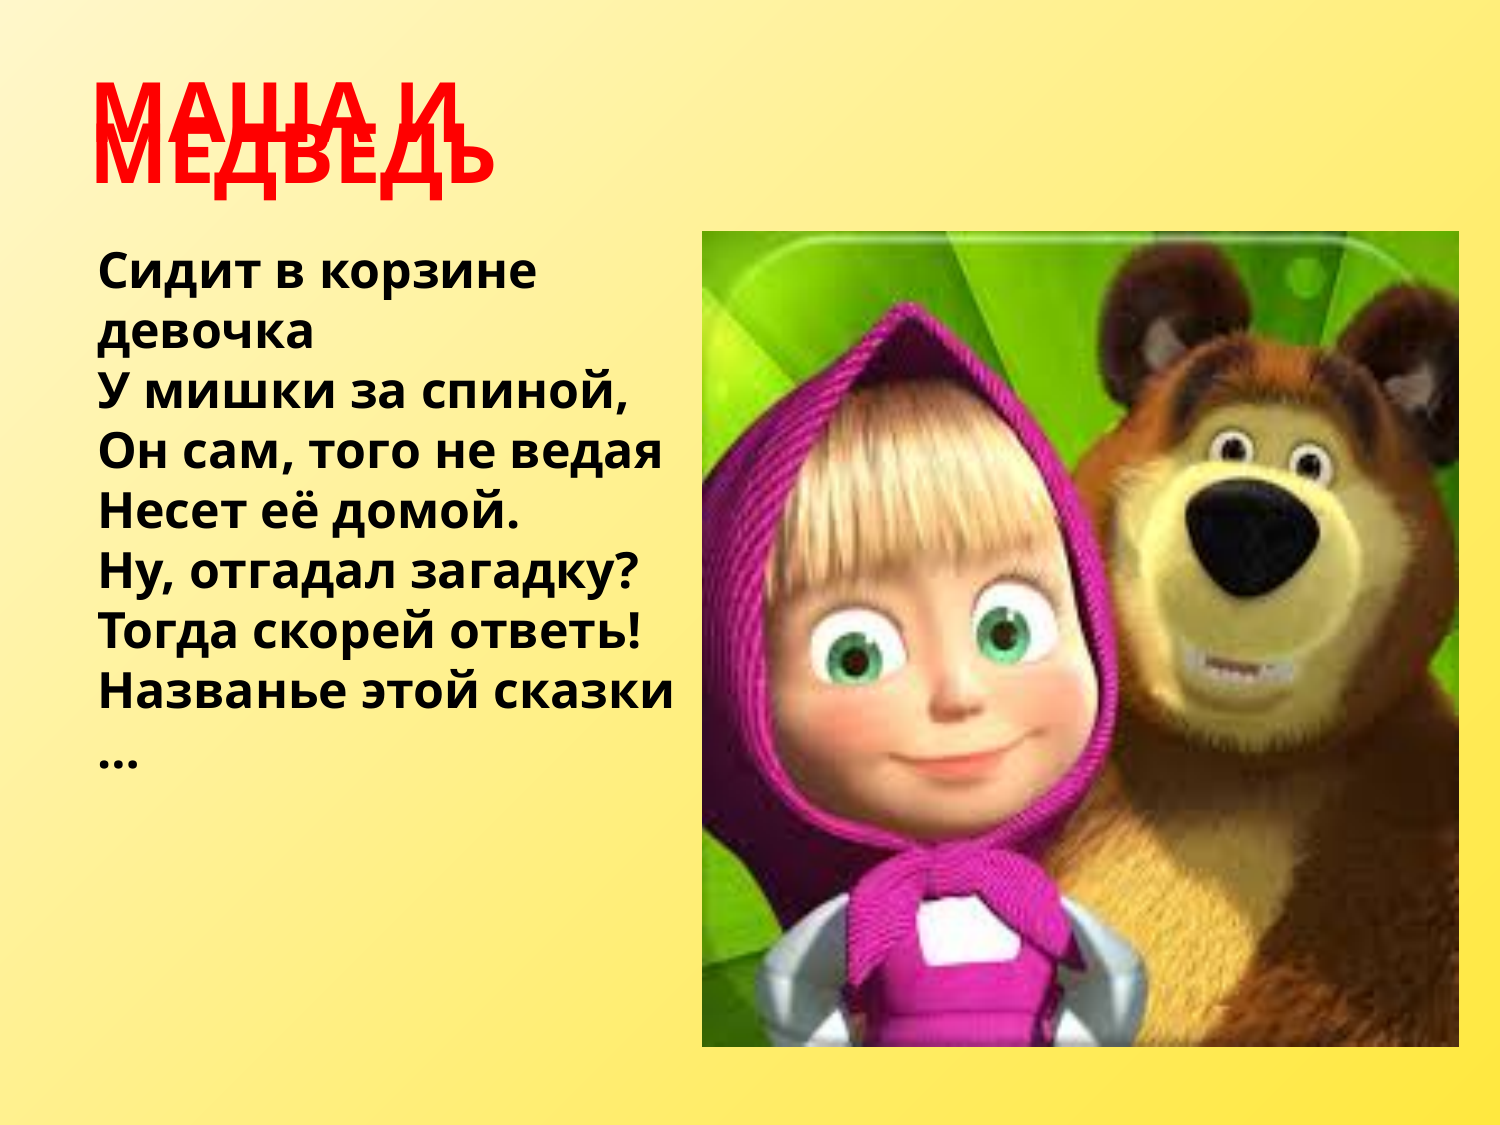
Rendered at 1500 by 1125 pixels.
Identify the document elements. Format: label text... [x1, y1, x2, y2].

list Сидит в корзине девочка У мишки за спиной, Он сам, того не ведая Несет её домой. Ну, отгадал загадку? Тогда скорей ответь! Названье этой сказки … [75, 230, 700, 346]
title Маша и медведь [75, 54, 904, 209]
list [702, 231, 1459, 1047]
